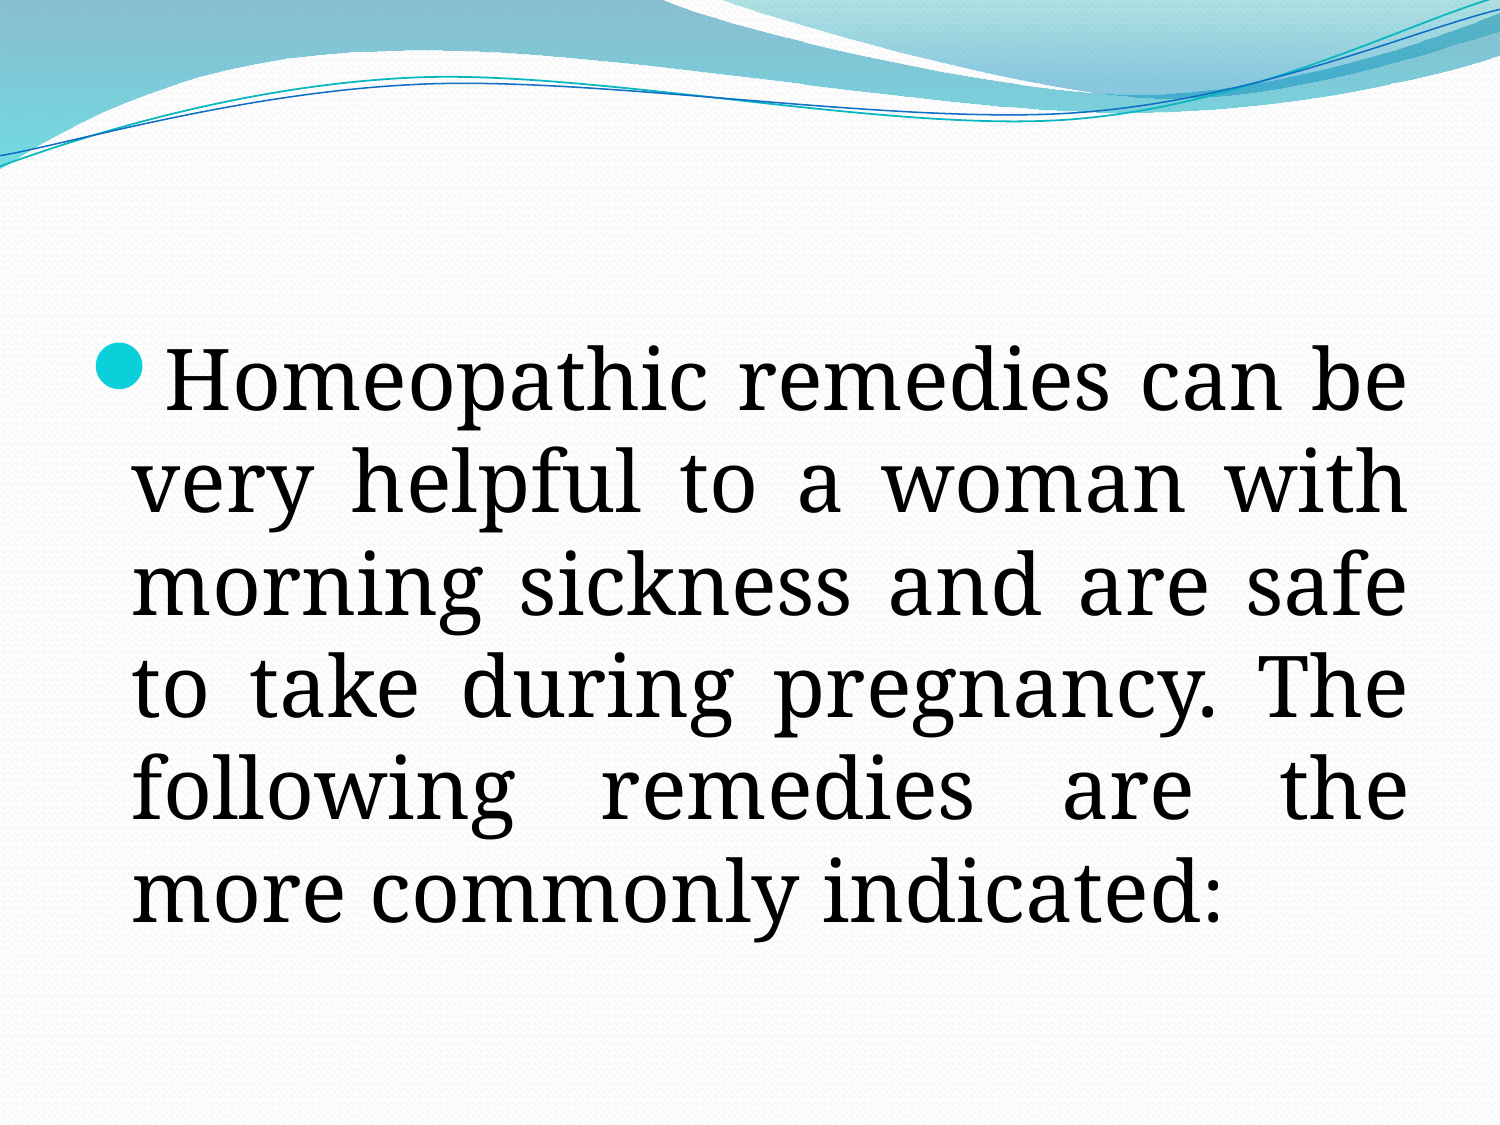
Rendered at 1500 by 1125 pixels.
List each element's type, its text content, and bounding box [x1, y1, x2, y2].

list Homeopathic remedies can be very helpful to a woman with morning sickness and are safe to take during pregnancy. The following remedies are the more commonly indicated: [75, 317, 1425, 1038]
